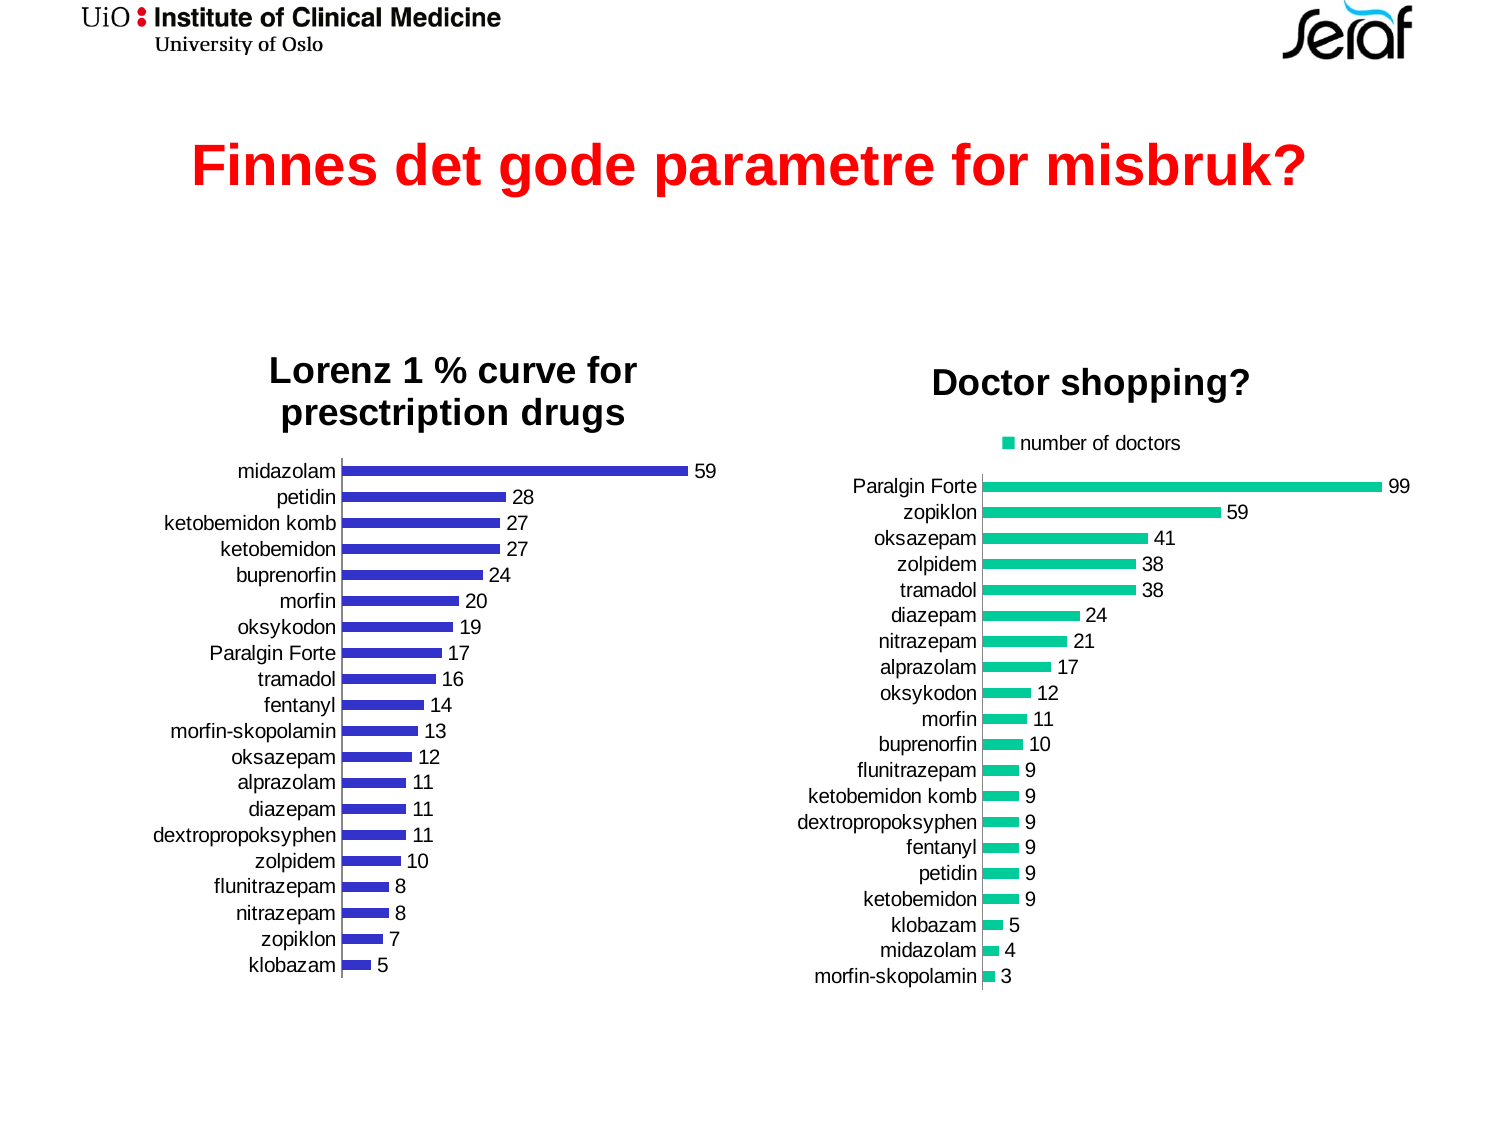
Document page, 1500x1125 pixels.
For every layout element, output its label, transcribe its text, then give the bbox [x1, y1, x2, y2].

picture [1281, 0, 1417, 61]
chart [784, 327, 1411, 1004]
chart [140, 316, 766, 992]
picture [76, 0, 508, 55]
title Finnes det gode parametre for misbruk? [75, 67, 1425, 256]
